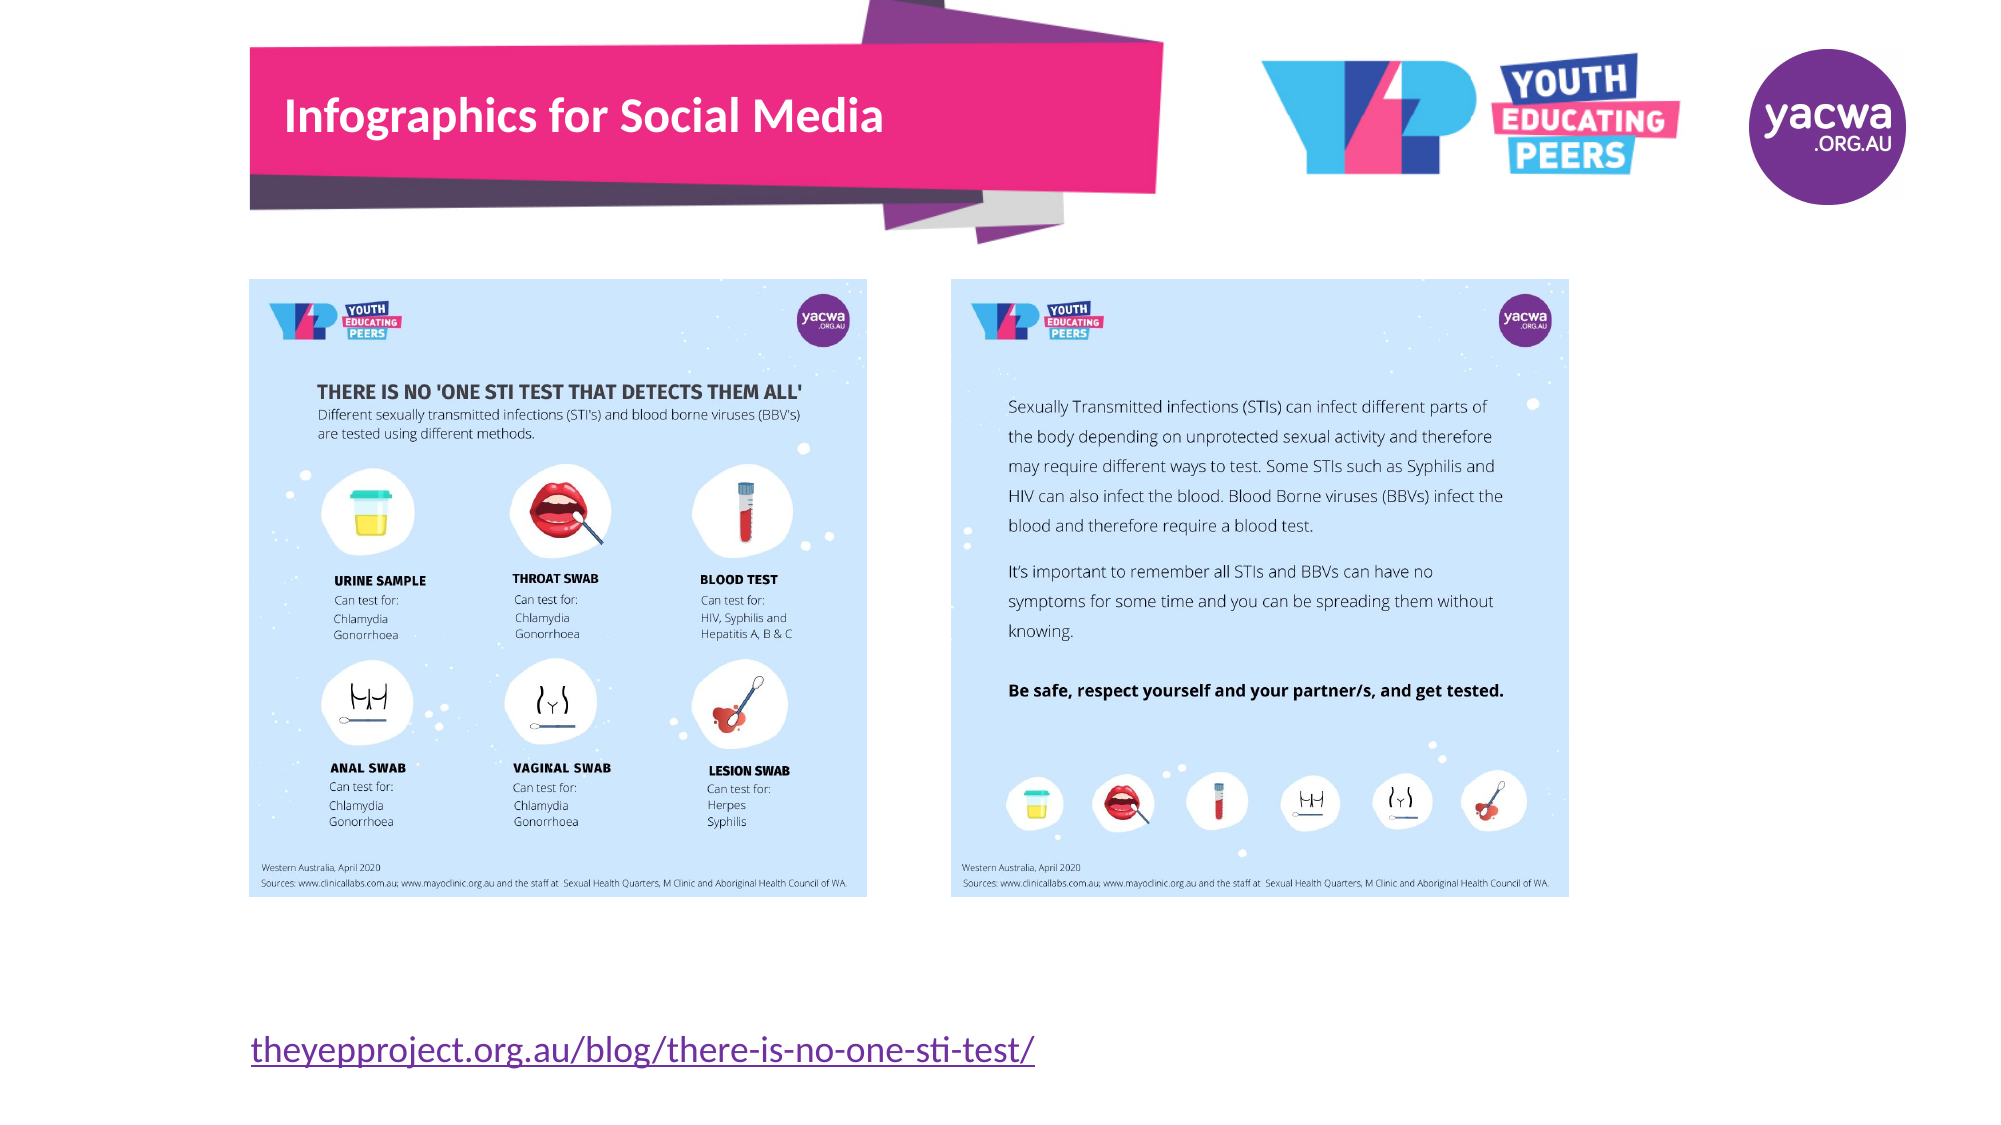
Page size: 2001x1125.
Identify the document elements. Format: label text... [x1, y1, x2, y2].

picture [249, 0, 1906, 260]
picture [249, 279, 868, 897]
picture [951, 279, 1569, 897]
text_box theyepproject.org.au/blog/there-is-no-one-sti-test/ [235, 1017, 1668, 1078]
